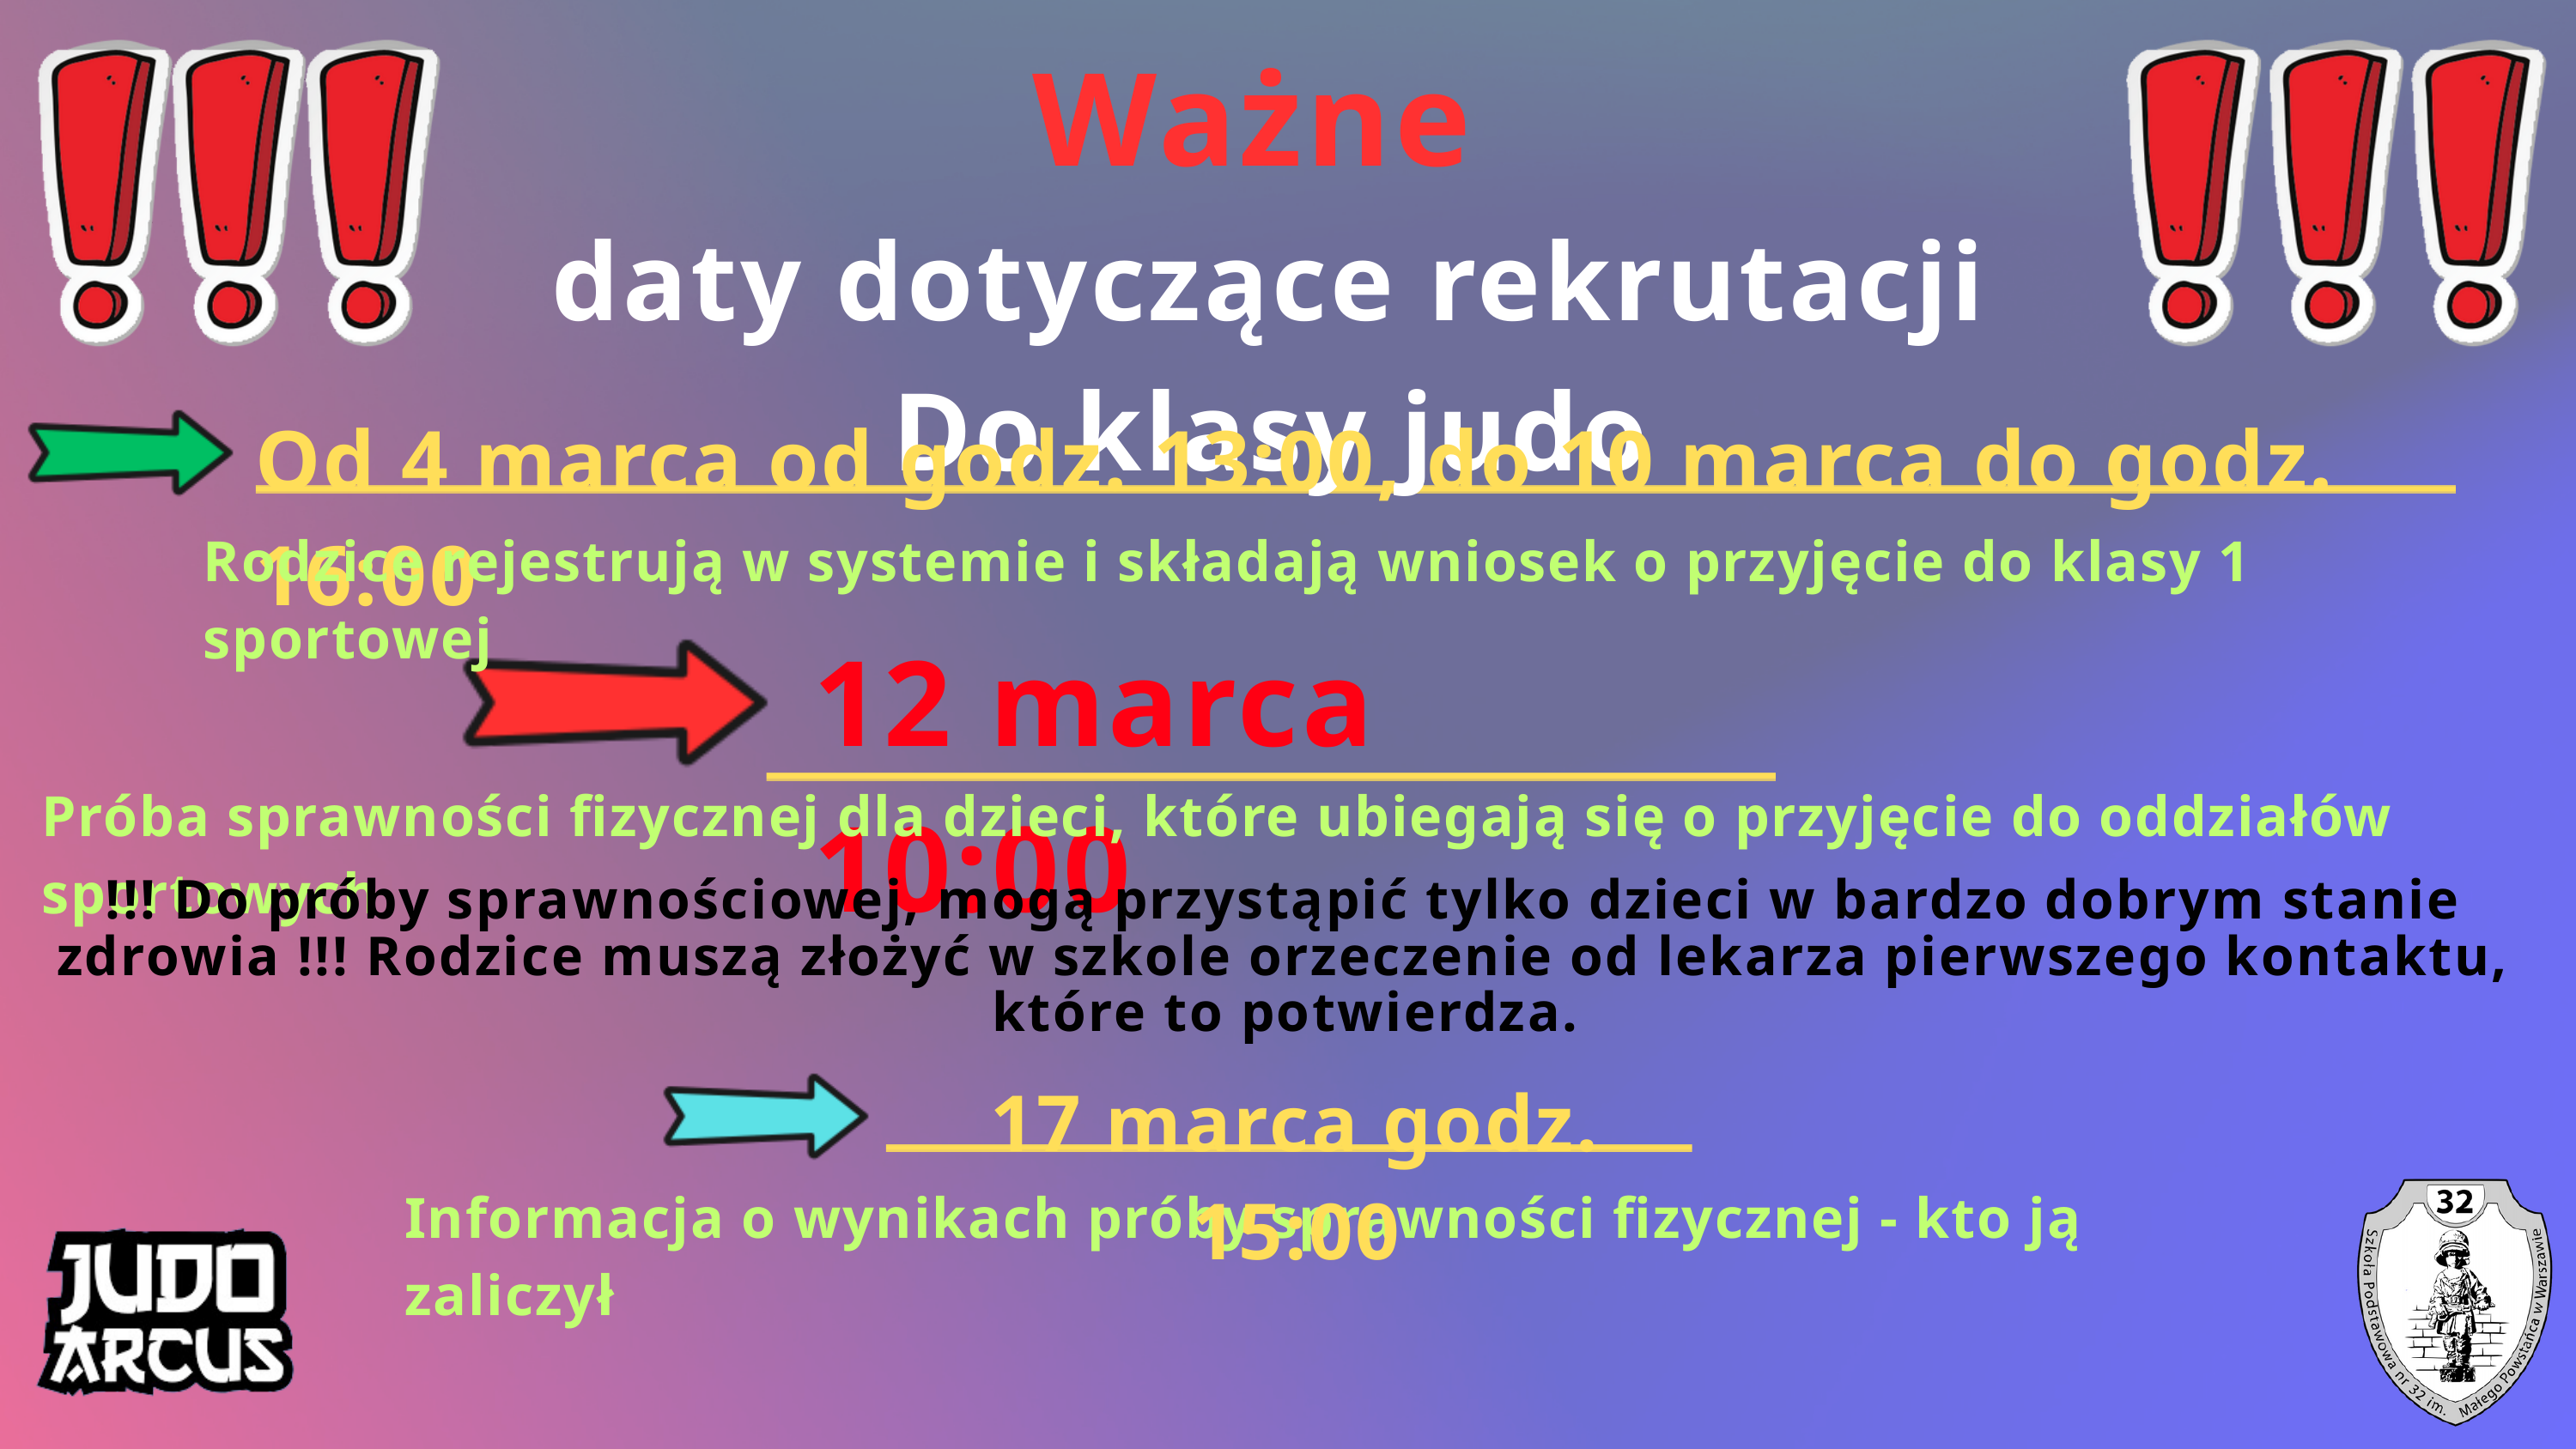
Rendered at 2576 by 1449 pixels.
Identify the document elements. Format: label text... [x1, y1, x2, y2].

text_box [451, 670, 781, 769]
text_box Od 4 marca od godz. 13:00, do 10 marca do godz. 16:00 [255, 391, 2498, 622]
text_box [20, 400, 243, 506]
text_box [2328, 1143, 2576, 1444]
text_box Ważne daty dotyczące rekrutacji Do klasy judo [465, 11, 2077, 391]
text_box [28, 27, 451, 356]
text_box 12 marca 10:00 [813, 670, 1729, 769]
text_box [2117, 27, 2557, 356]
text_box [655, 1064, 878, 1169]
text_box !!! Do próby sprawnościowej, mogą przystąpić tylko dzieci w bardzo dobrym stanie zdrowia !!! Rodzice muszą złożyć w szkole orzeczenie od lekarza pierwszego kontaktu, które to potwierdza. [35, 873, 2536, 1043]
text_box [29, 1216, 307, 1405]
text_box Rodzice rejestrują w systemie i składają wniosek o przyjęcie do klasy 1 sportowej [203, 514, 2409, 670]
text_box Informacja o wynikach próby sprawności fizycznej - kto ją zaliczył [404, 1171, 2207, 1327]
text_box Próba sprawności fizycznej dla dzieci, które ubiegają się o przyjęcie do oddziałów sportowych [41, 769, 2576, 925]
text_box 17 marca godz. 15:00 [885, 1058, 1706, 1276]
text_box [0, 0, 2576, 1449]
